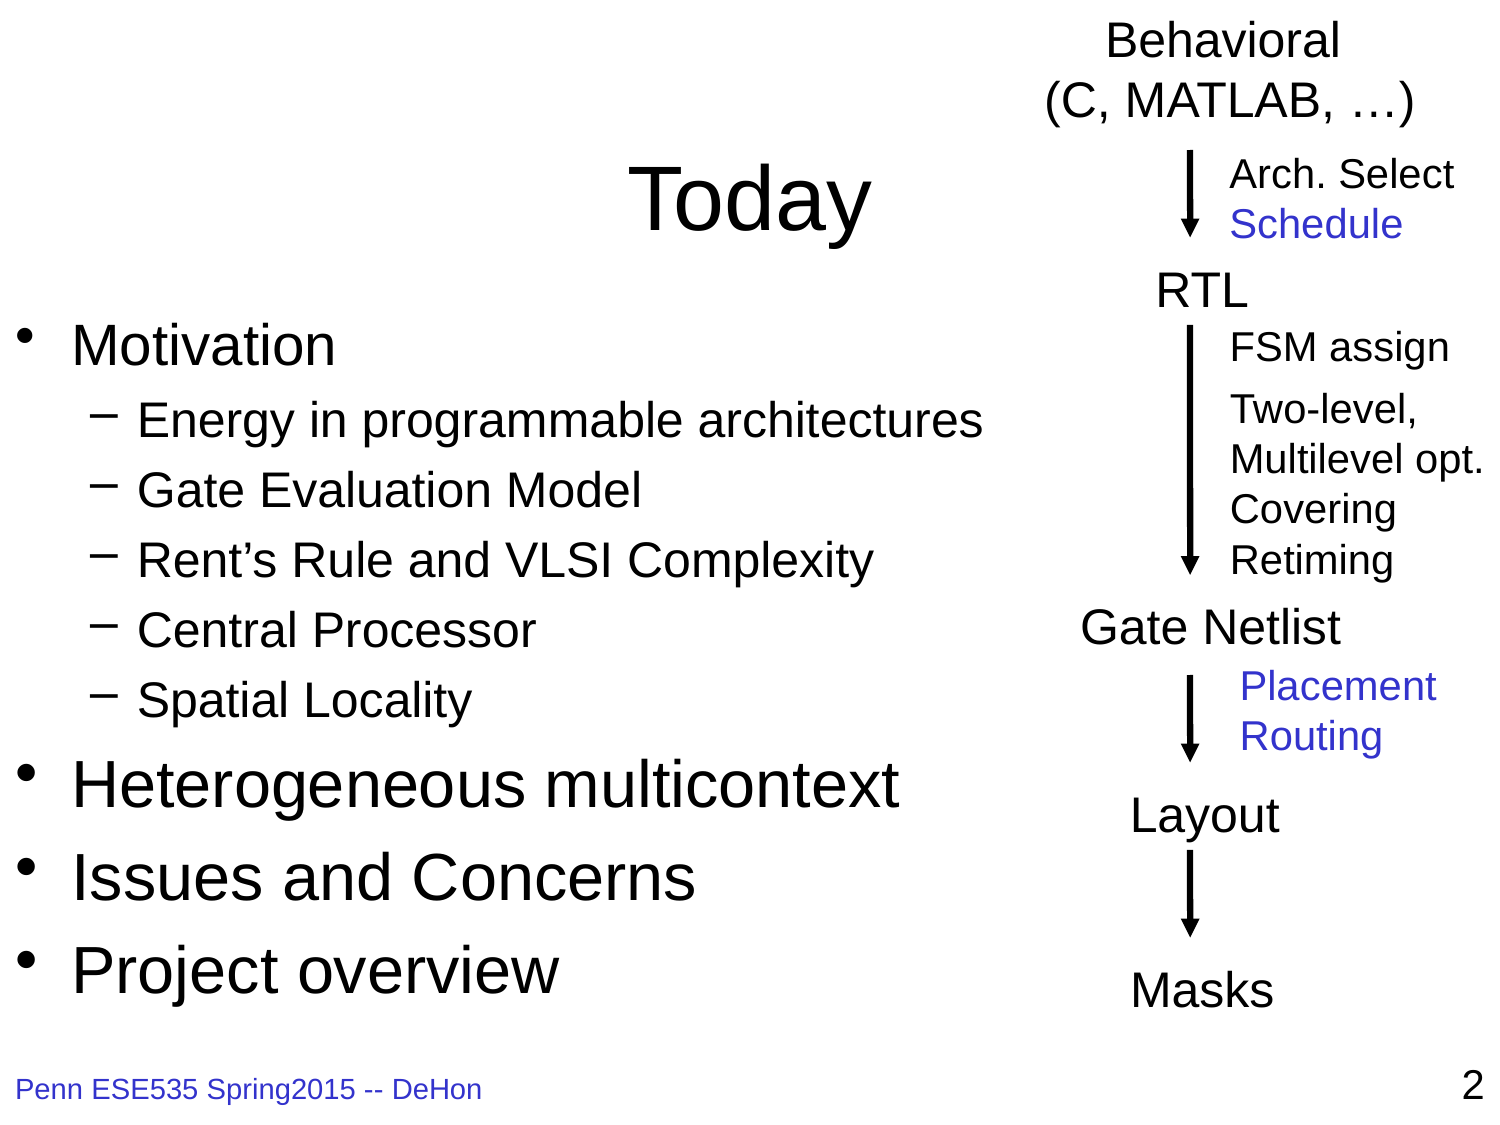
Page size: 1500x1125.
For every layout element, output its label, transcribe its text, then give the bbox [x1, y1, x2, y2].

title Today [112, 99, 1022, 288]
slide_number 2 [1187, 1049, 1500, 1125]
slide_number Penn ESE535 Spring2015 -- DeHon [0, 1062, 576, 1125]
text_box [1027, 0, 1500, 1026]
list Motivation Energy in programmable architectures Gate Evaluation Model Rent’s Rule and VLSI Complexity Central Processor Spatial Locality Heterogeneous multicontext Issues and Concerns Project overview [0, 299, 1022, 976]
